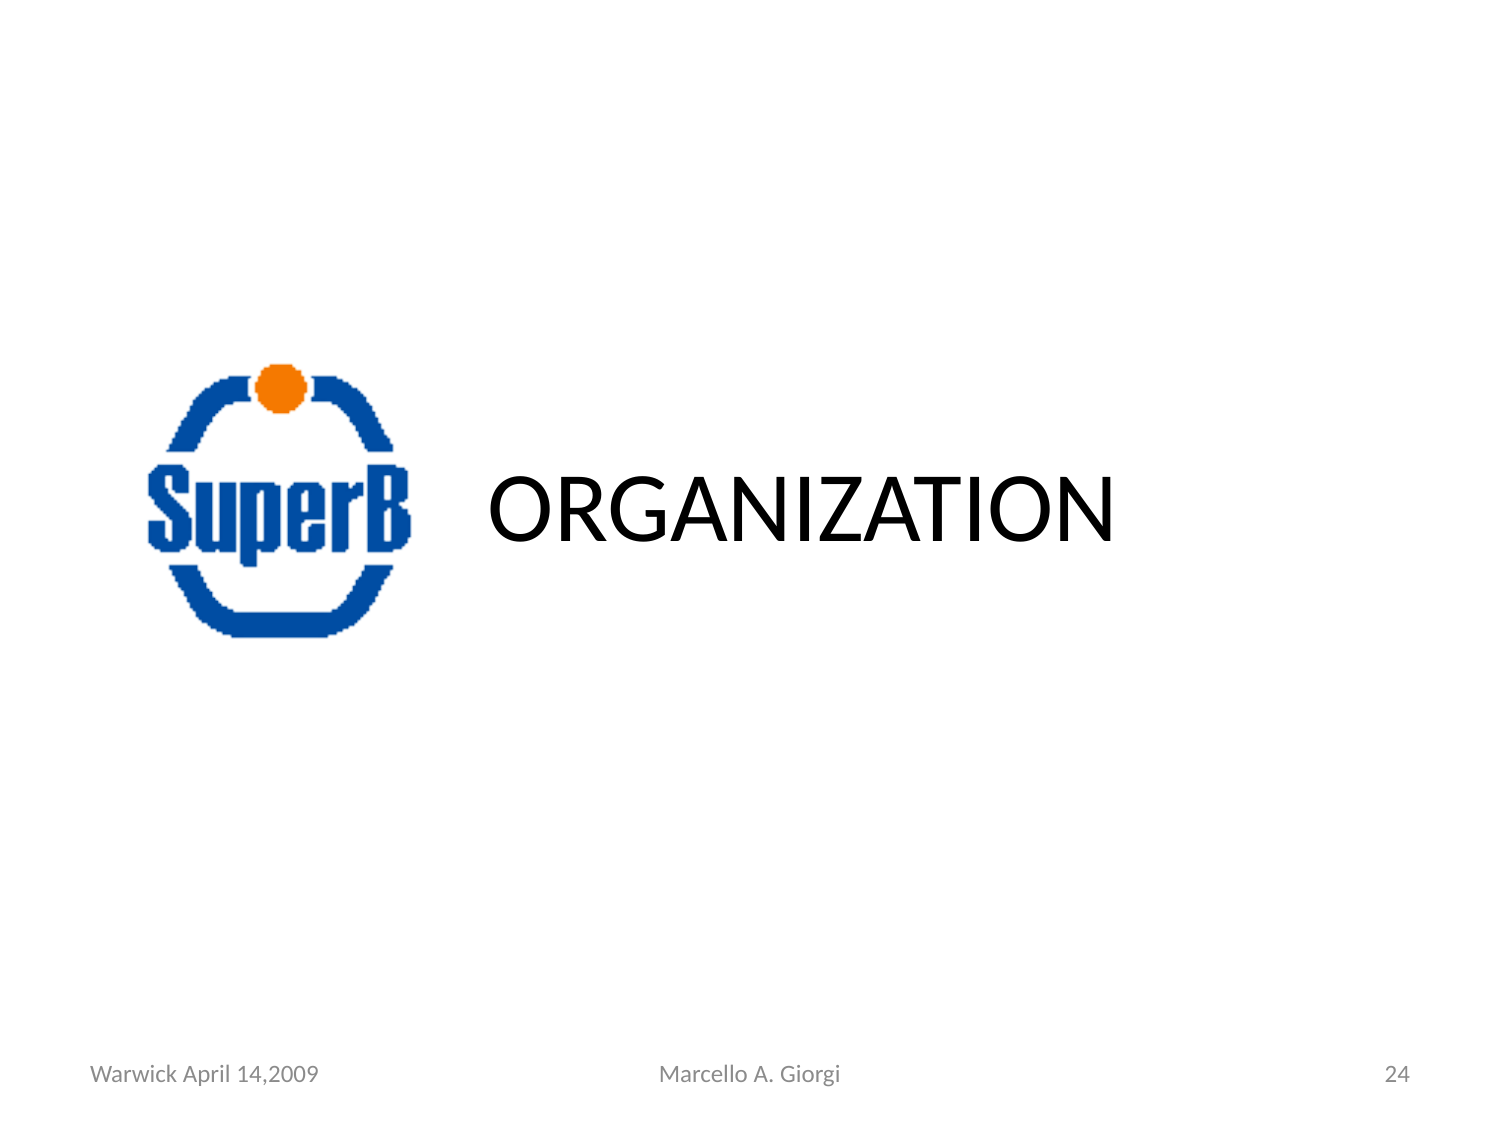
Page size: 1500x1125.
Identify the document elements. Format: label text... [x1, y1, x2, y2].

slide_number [75, 1042, 425, 1103]
footer Marcello A. Giorgi [512, 1042, 988, 1103]
picture [139, 352, 430, 654]
text_box ORGANIZATION [473, 433, 1320, 569]
slide_number 24 [1074, 1042, 1425, 1103]
